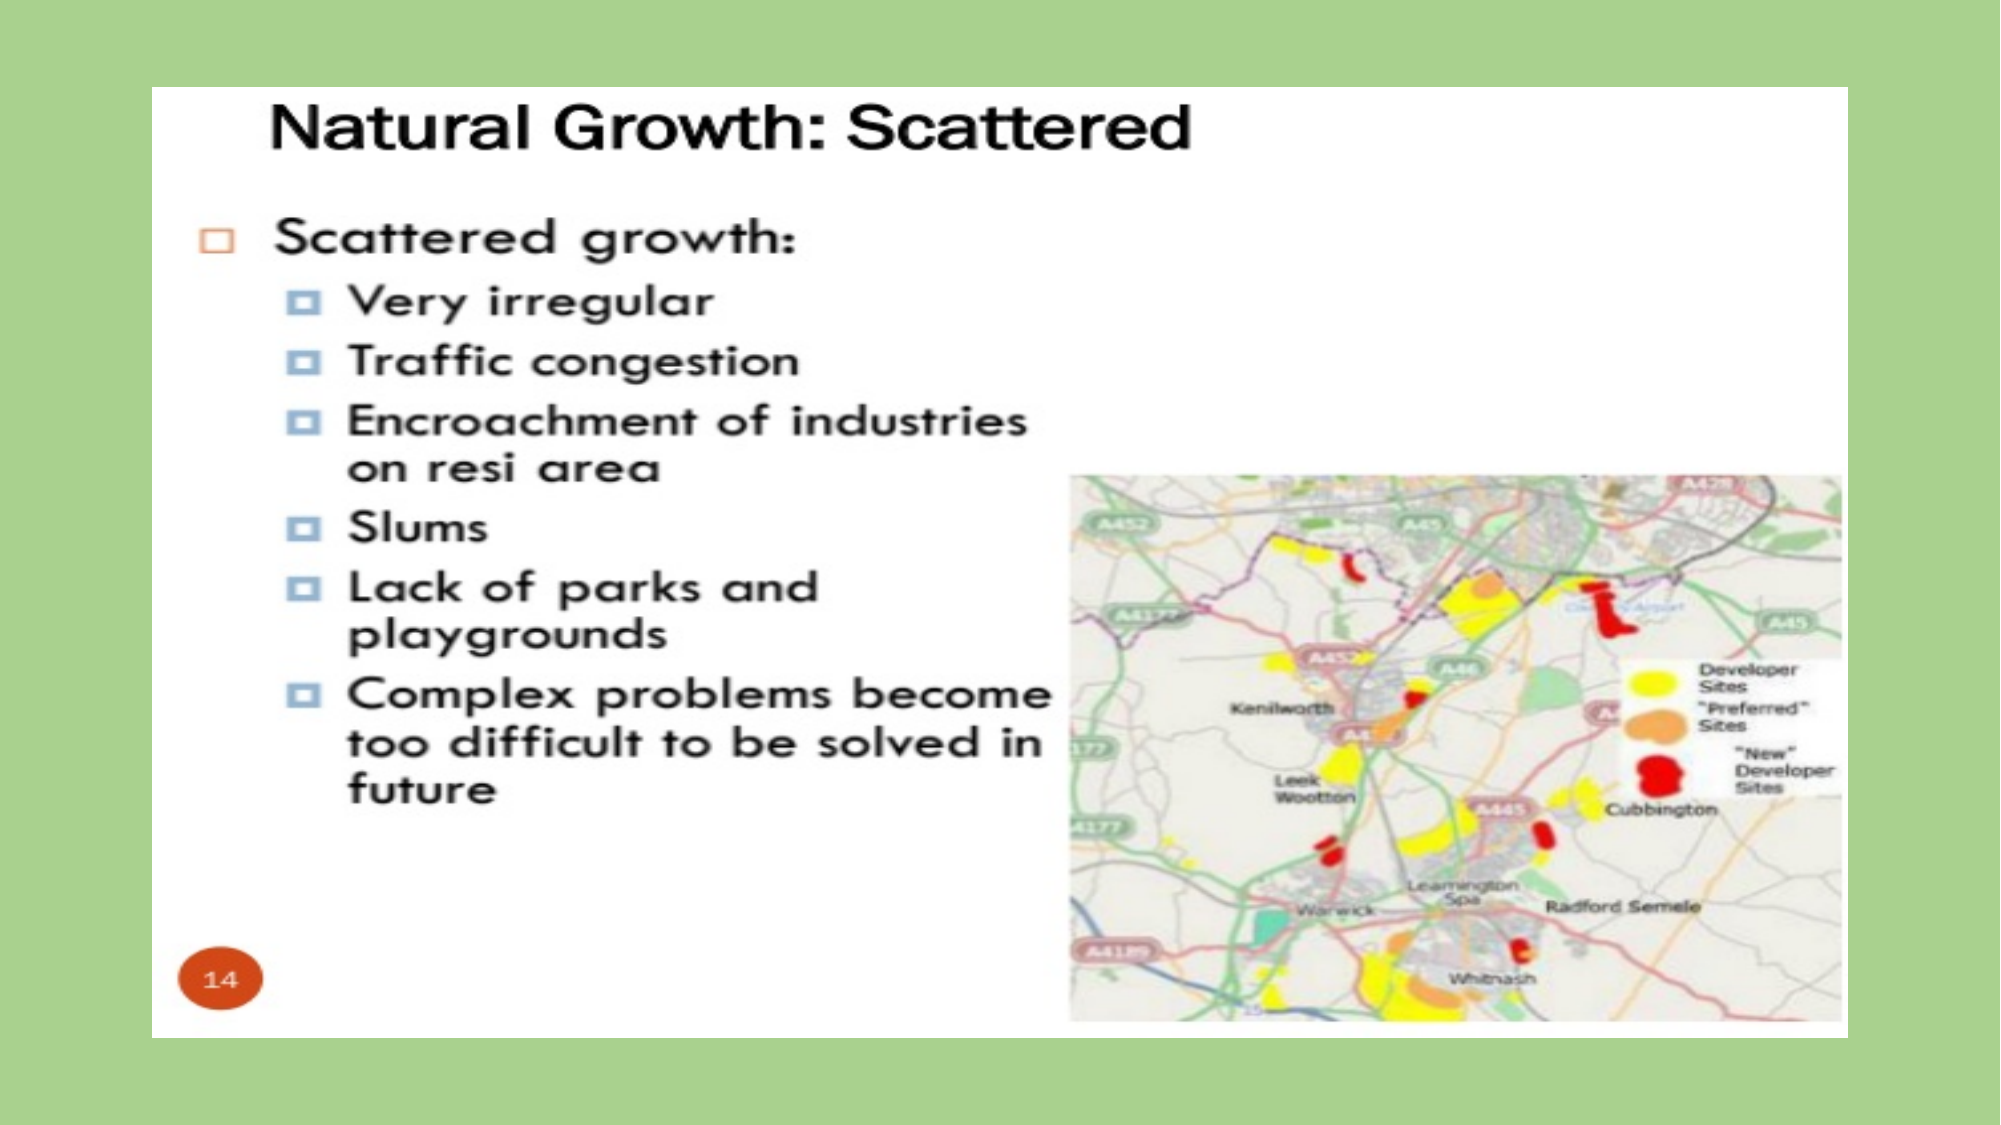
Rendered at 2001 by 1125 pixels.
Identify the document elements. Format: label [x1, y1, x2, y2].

list [152, 87, 1848, 1038]
